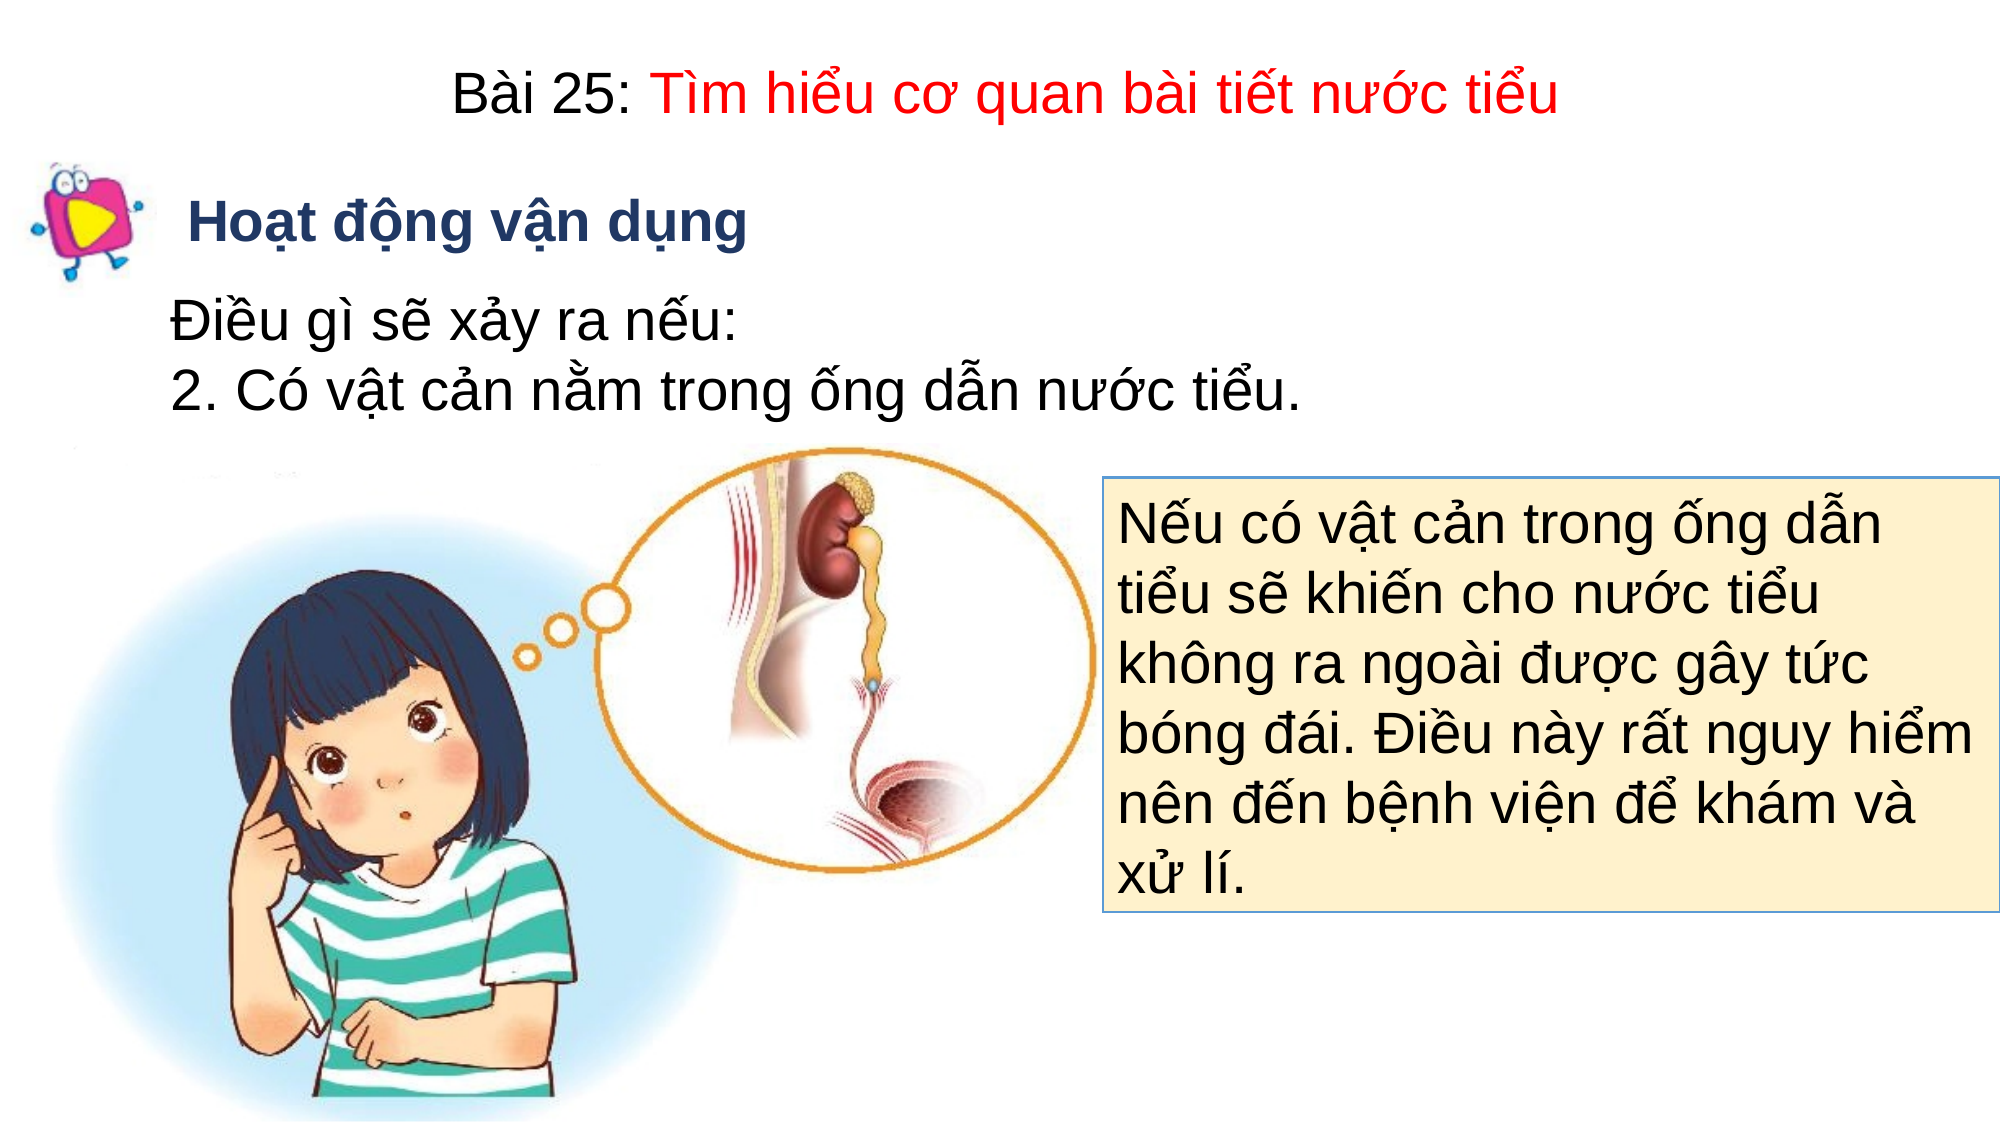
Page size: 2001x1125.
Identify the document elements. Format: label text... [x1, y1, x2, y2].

picture [8, 130, 157, 298]
picture [48, 443, 1103, 1125]
text_box Bài 25: Tìm hiểu cơ quan bài tiết nước tiểu [436, 0, 1612, 182]
text_box Điều gì sẽ xảy ra nếu: 2. Có vật cản nằm trong ống dẫn nước tiểu. [156, 274, 1979, 430]
text_box Nếu có vật cản trong ống dẫn tiểu sẽ khiến cho nước tiểu không ra ngoài được gây tức bóng đái. Điều này rất nguy hiểm nên đến bệnh viện để khám và xử lí. [1103, 476, 2000, 913]
text_box Hoạt động vận dụng [171, 173, 823, 263]
